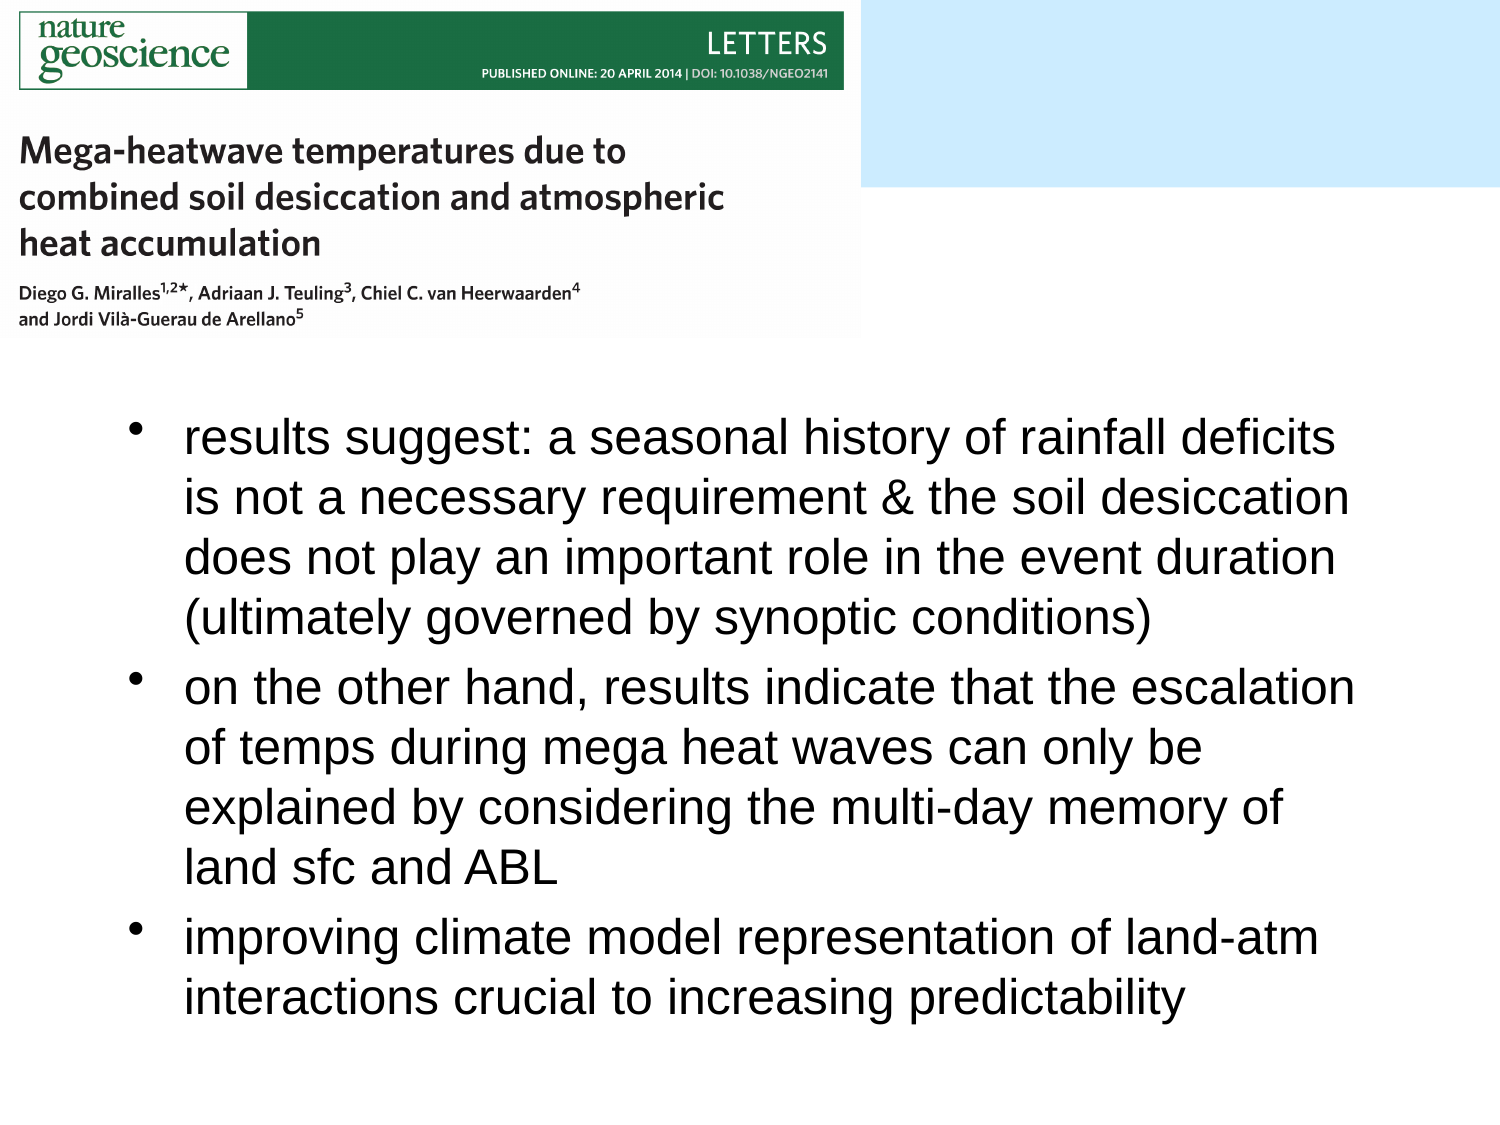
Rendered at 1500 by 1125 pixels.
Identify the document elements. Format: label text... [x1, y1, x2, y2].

list results suggest: a seasonal history of rainfall deficits is not a necessary requirement & the soil desiccation does not play an important role in the event duration (ultimately governed by synoptic conditions) on the other hand, results indicate that the escalation of temps during mega heat waves can only be explained by considering the multi-day memory of land sfc and ABL improving climate model representation of land-atm interactions crucial to increasing predictability [112, 396, 1388, 1072]
title [865, 0, 1500, 188]
picture [0, 0, 862, 398]
